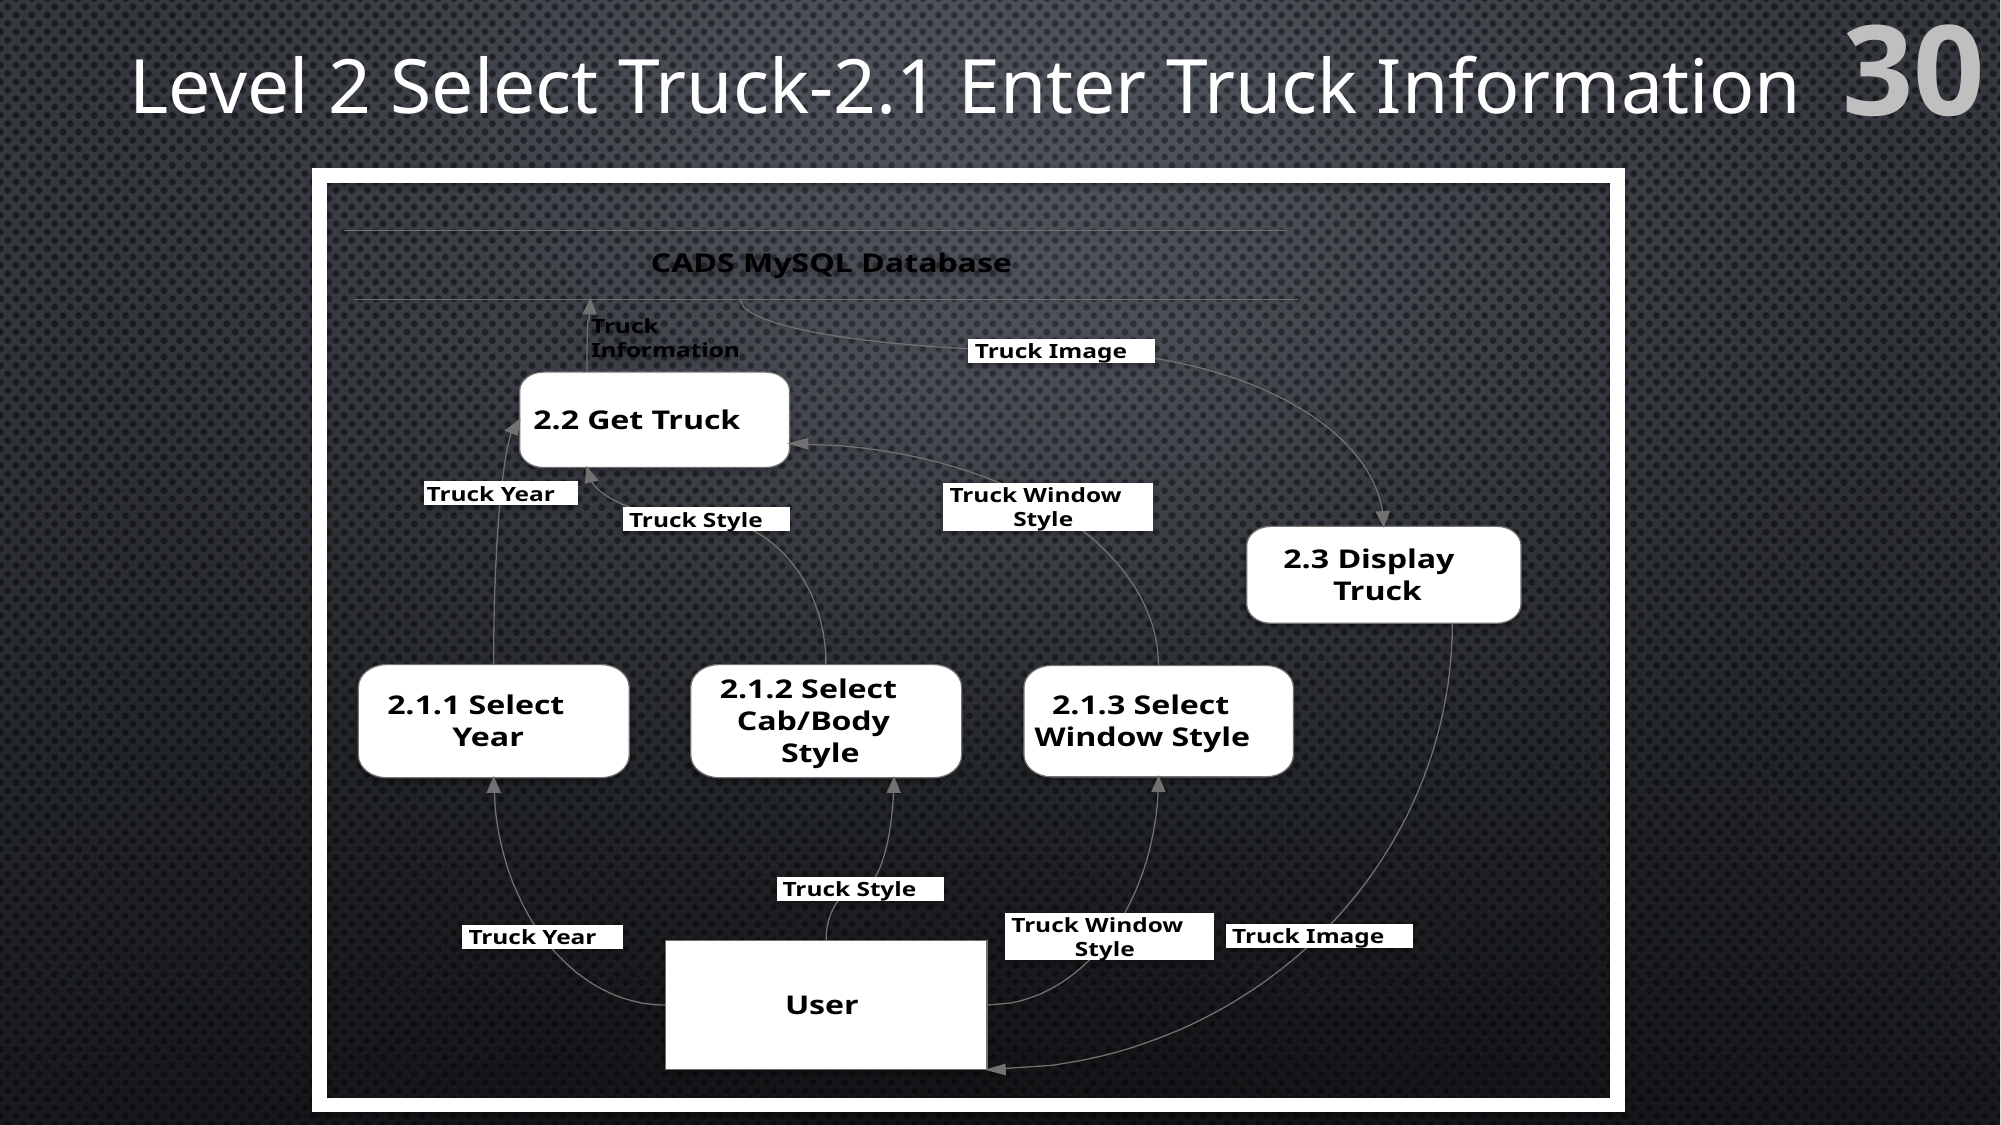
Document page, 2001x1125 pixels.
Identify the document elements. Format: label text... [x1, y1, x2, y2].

slide_number 30 [1826, 0, 2000, 153]
text_box Level 2 Select Truck-2.1 Enter Truck Information [59, 30, 1873, 136]
picture [326, 182, 1611, 1098]
